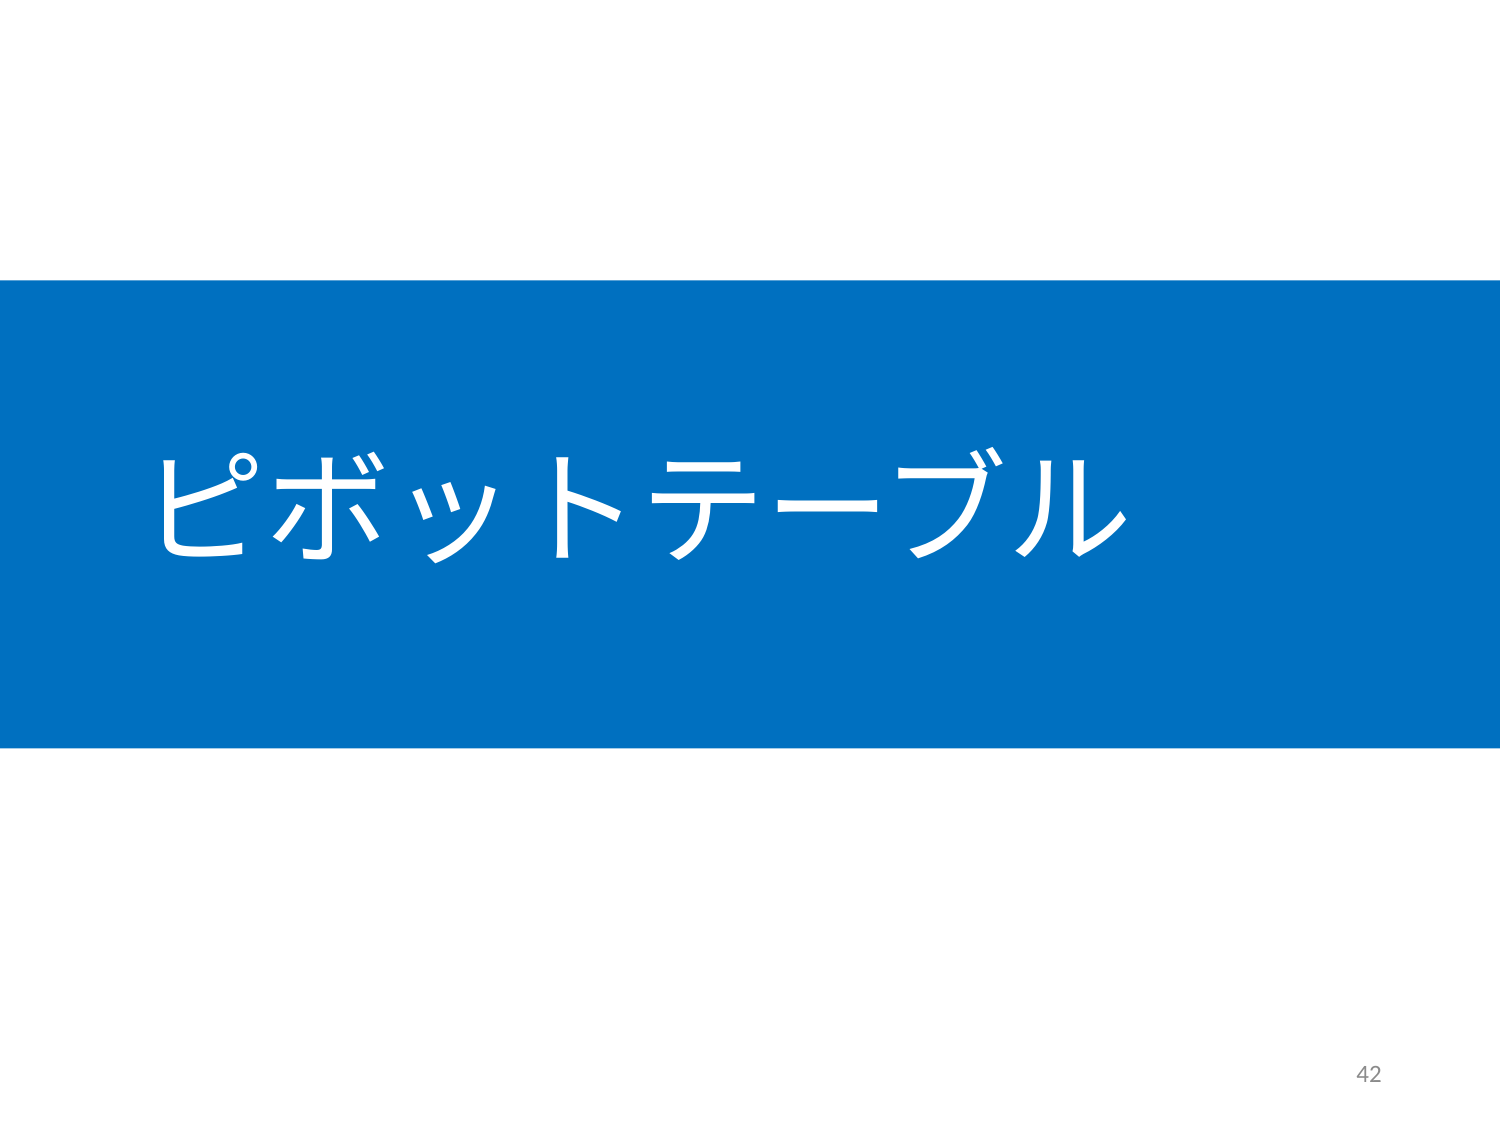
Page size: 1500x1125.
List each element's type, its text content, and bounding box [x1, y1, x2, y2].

title ピボットテーブル [0, 280, 1500, 749]
slide_number 42 [1059, 1042, 1397, 1103]
